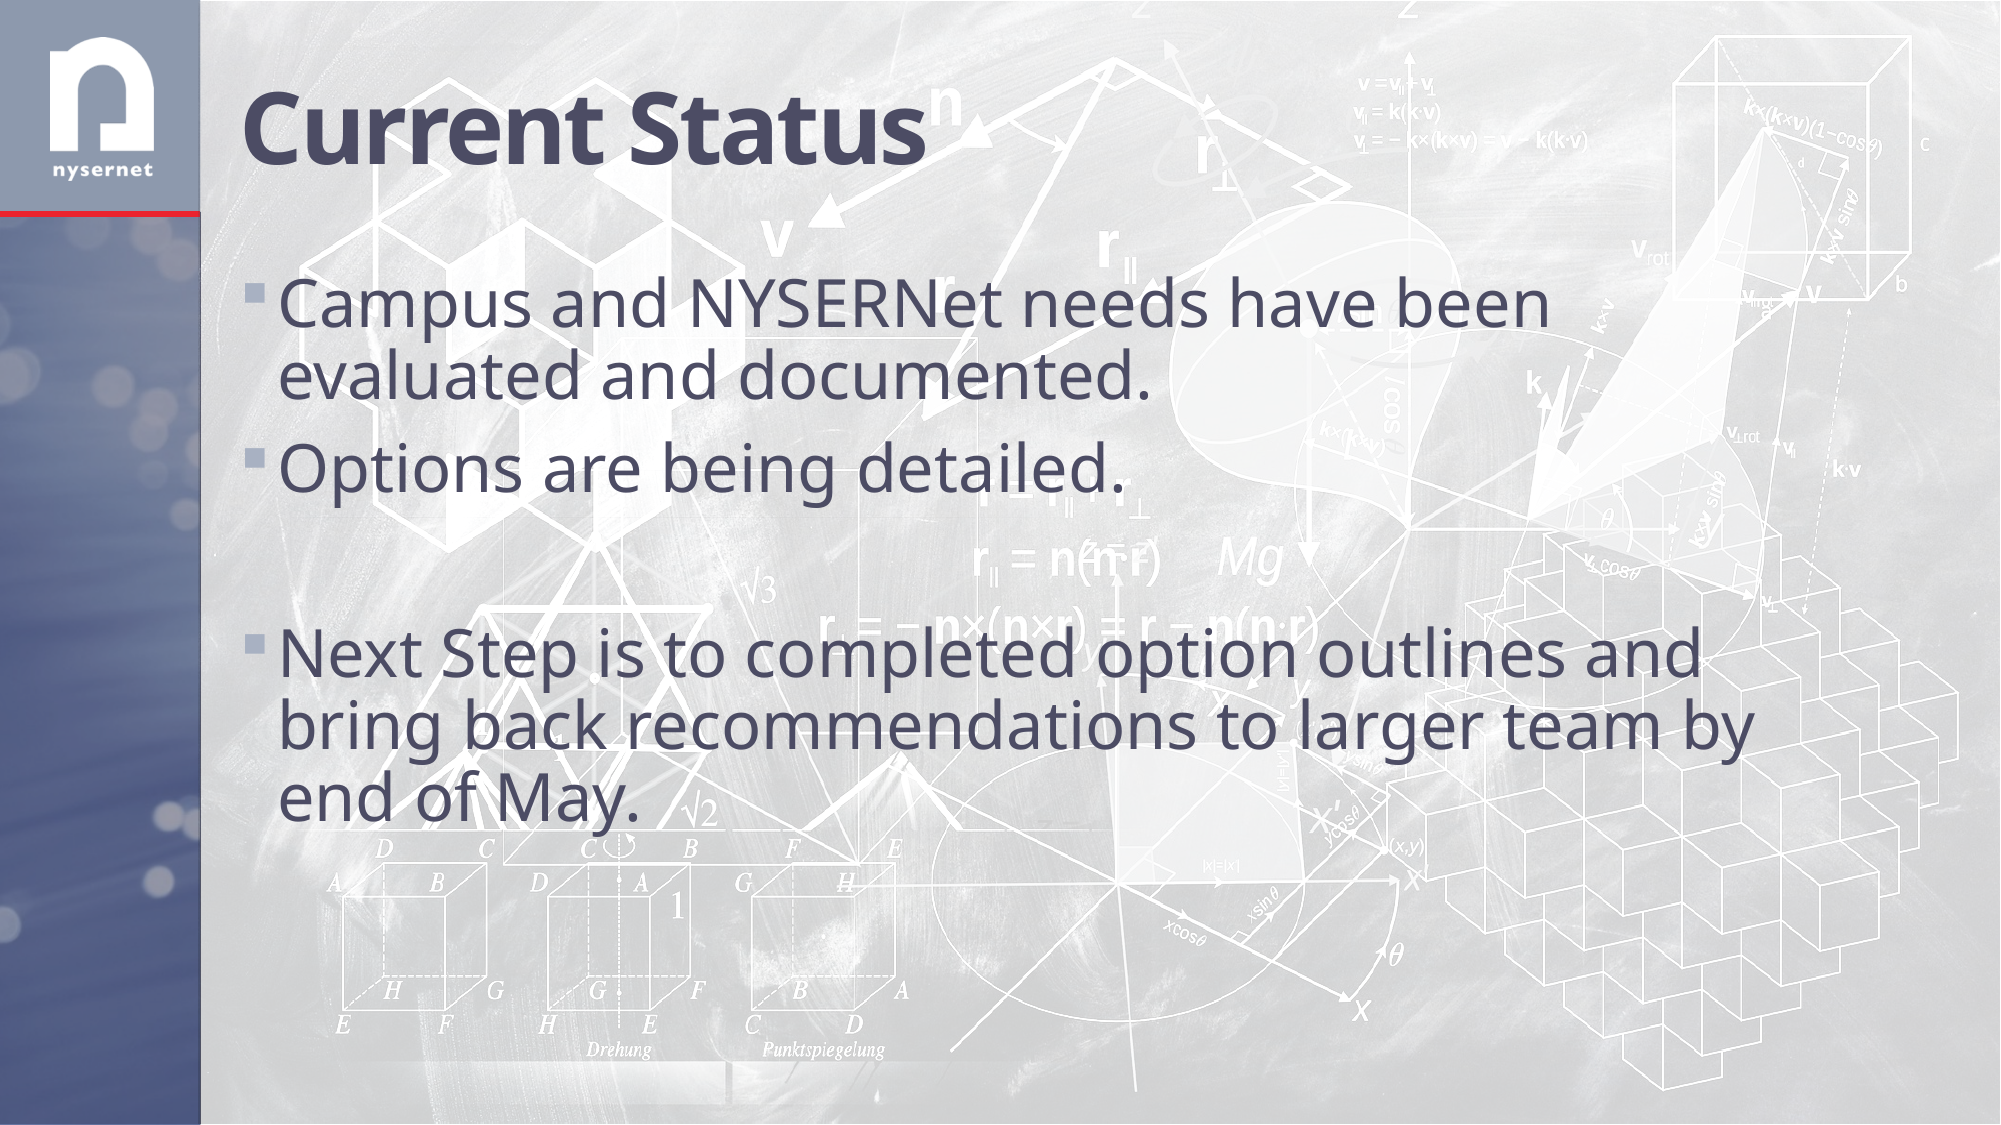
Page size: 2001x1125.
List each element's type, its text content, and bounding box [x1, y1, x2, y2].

list Campus and NYSERNet needs have been evaluated and documented. Options are being detailed. Next Step is to completed option outlines and bring back recommendations to larger team by end of May. [224, 262, 1828, 969]
title Current Status [224, 23, 1950, 241]
picture [50, 37, 154, 181]
